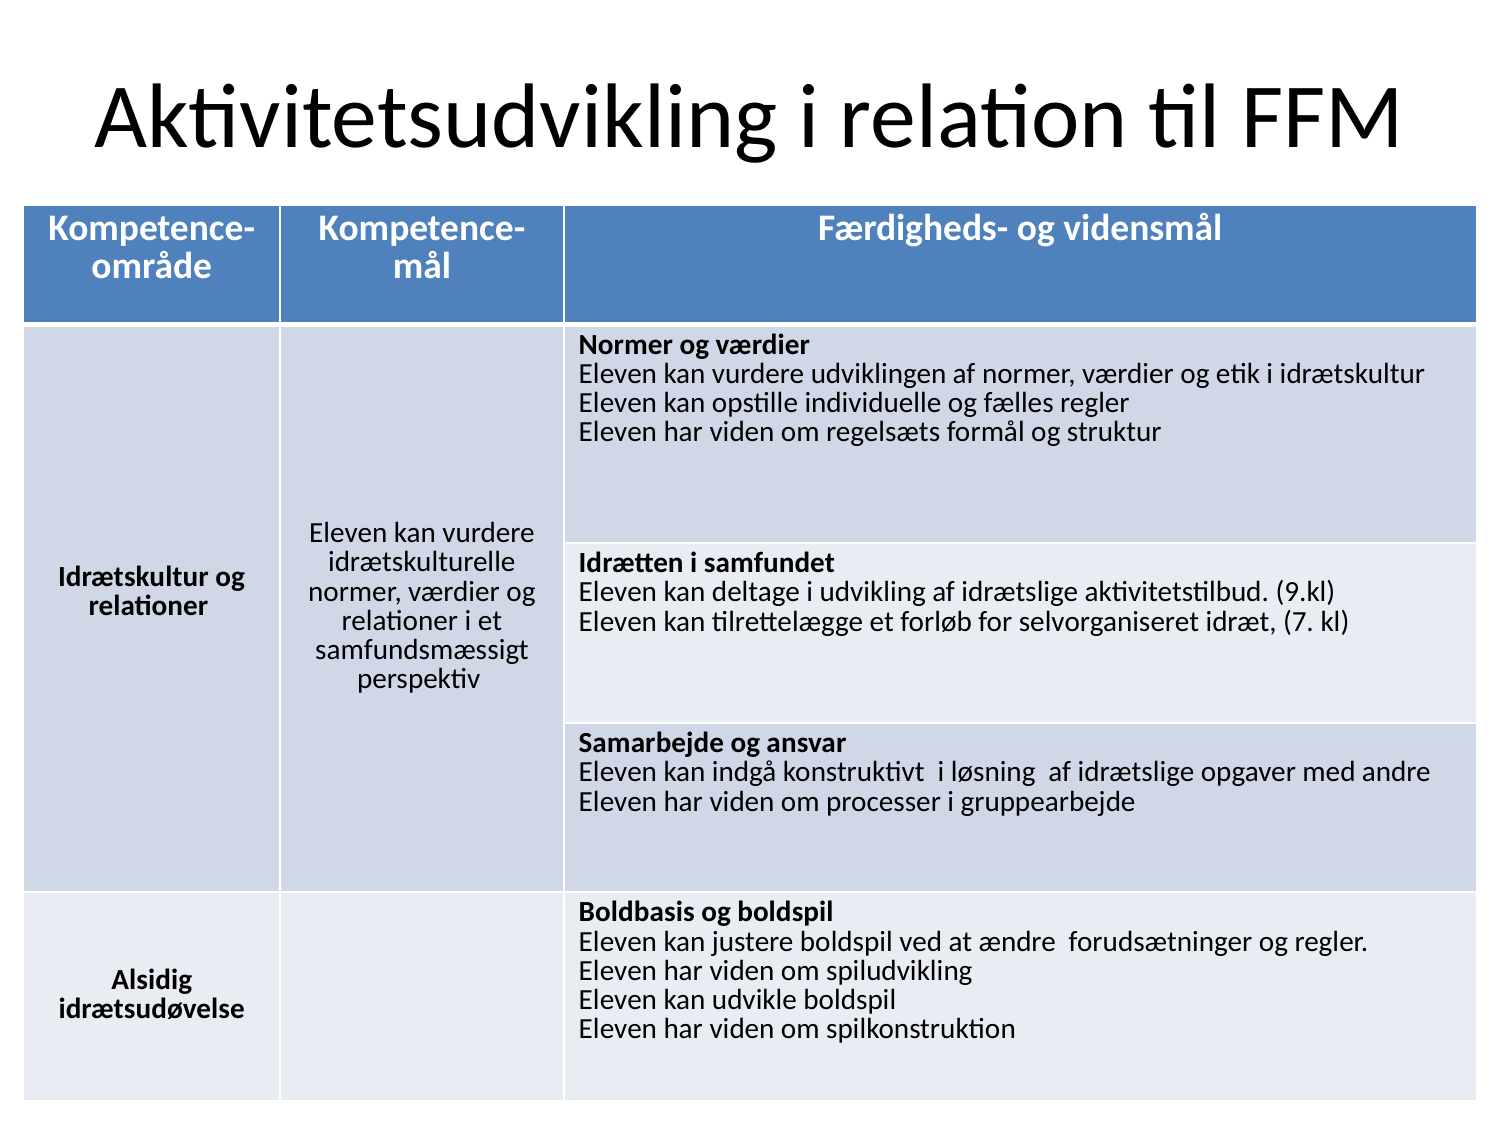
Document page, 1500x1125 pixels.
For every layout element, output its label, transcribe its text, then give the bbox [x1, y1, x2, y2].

table_cell [281, 893, 563, 1100]
table_header Færdigheds- og vidensmål [565, 206, 1476, 322]
table_cell Samarbejde og ansvar Eleven kan indgå konstruktivt i løsning af idrætslige opgaver med andre Eleven har viden om processer i gruppearbejde [565, 724, 1476, 891]
table_cell Alsidig idrætsudøvelse [24, 893, 279, 1100]
table_cell Eleven kan vurdere idrætskulturelle normer, værdier og relationer i et samfundsmæssigt perspektiv [281, 327, 563, 891]
table_cell Idrætskultur og relationer [24, 327, 279, 891]
table_header Kompetence-mål [281, 206, 563, 322]
title Aktivitetsudvikling i relation til FFM [23, 17, 1478, 204]
table_cell Normer og værdier Eleven kan vurdere udviklingen af normer, værdier og etik i idrætskultur Eleven kan opstille individuelle og fælles regler Eleven har viden om regelsæts formål og struktur [565, 327, 1476, 542]
table_cell Idrætten i samfundet Eleven kan deltage i udvikling af idrætslige aktivitetstilbud. (9.kl) Eleven kan tilrettelægge et forløb for selvorganiseret idræt, (7. kl) [565, 544, 1476, 722]
table_header Kompetence-område [24, 206, 279, 322]
table_cell Boldbasis og boldspil Eleven kan justere boldspil ved at ændre forudsætninger og regler. Eleven har viden om spiludvikling Eleven kan udvikle boldspil Eleven har viden om spilkonstruktion [565, 893, 1476, 1100]
